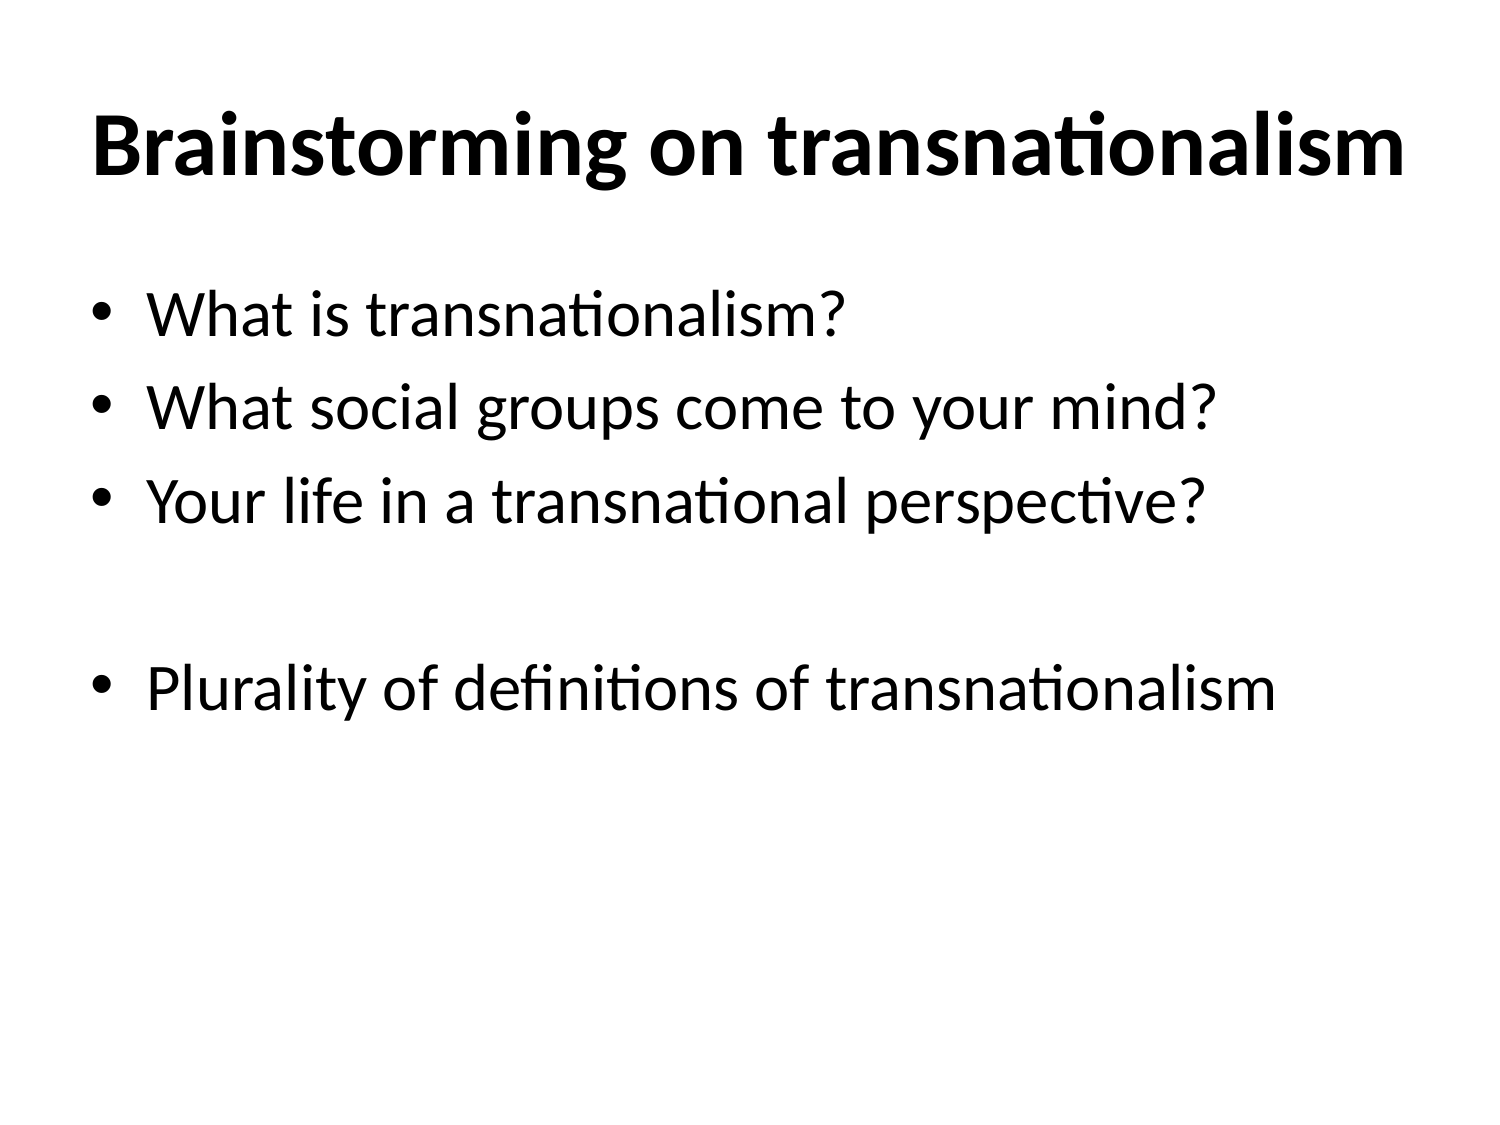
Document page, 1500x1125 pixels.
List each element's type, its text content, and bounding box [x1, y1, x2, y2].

list What is transnationalism? What social groups come to your mind? Your life in a transnational perspective? Plurality of definitions of transnationalism [75, 262, 1425, 1005]
title Brainstorming on transnationalism [75, 45, 1425, 233]
